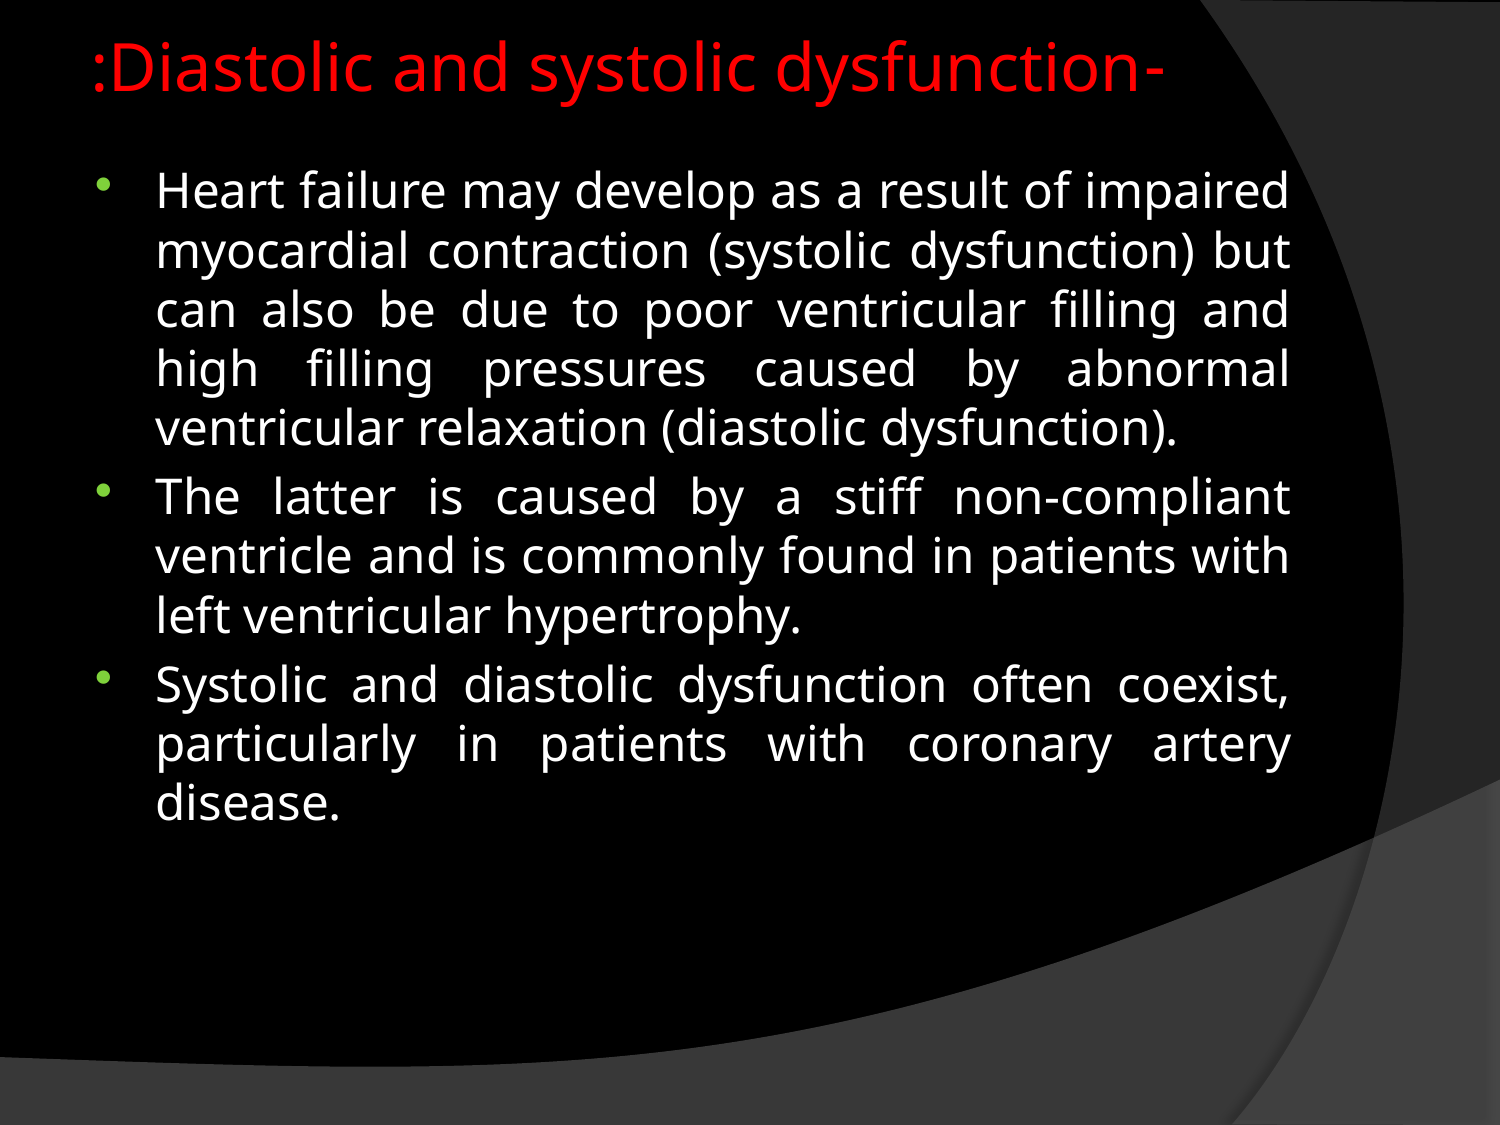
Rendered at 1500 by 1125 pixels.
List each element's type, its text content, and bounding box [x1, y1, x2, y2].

title -Diastolic and systolic dysfunction: [82, 0, 1307, 129]
list Heart failure may develop as a result of impaired myocardial contraction (systolic dysfunction) but can also be due to poor ventricular filling and high filling pressures caused by abnormal ventricular relaxation (diastolic dysfunction). The latter is caused by a stiff non-compliant ventricle and is commonly found in patients with left ventricular hypertrophy. Systolic and diastolic dysfunction often coexist, particularly in patients with coronary artery disease. [82, 152, 1307, 895]
